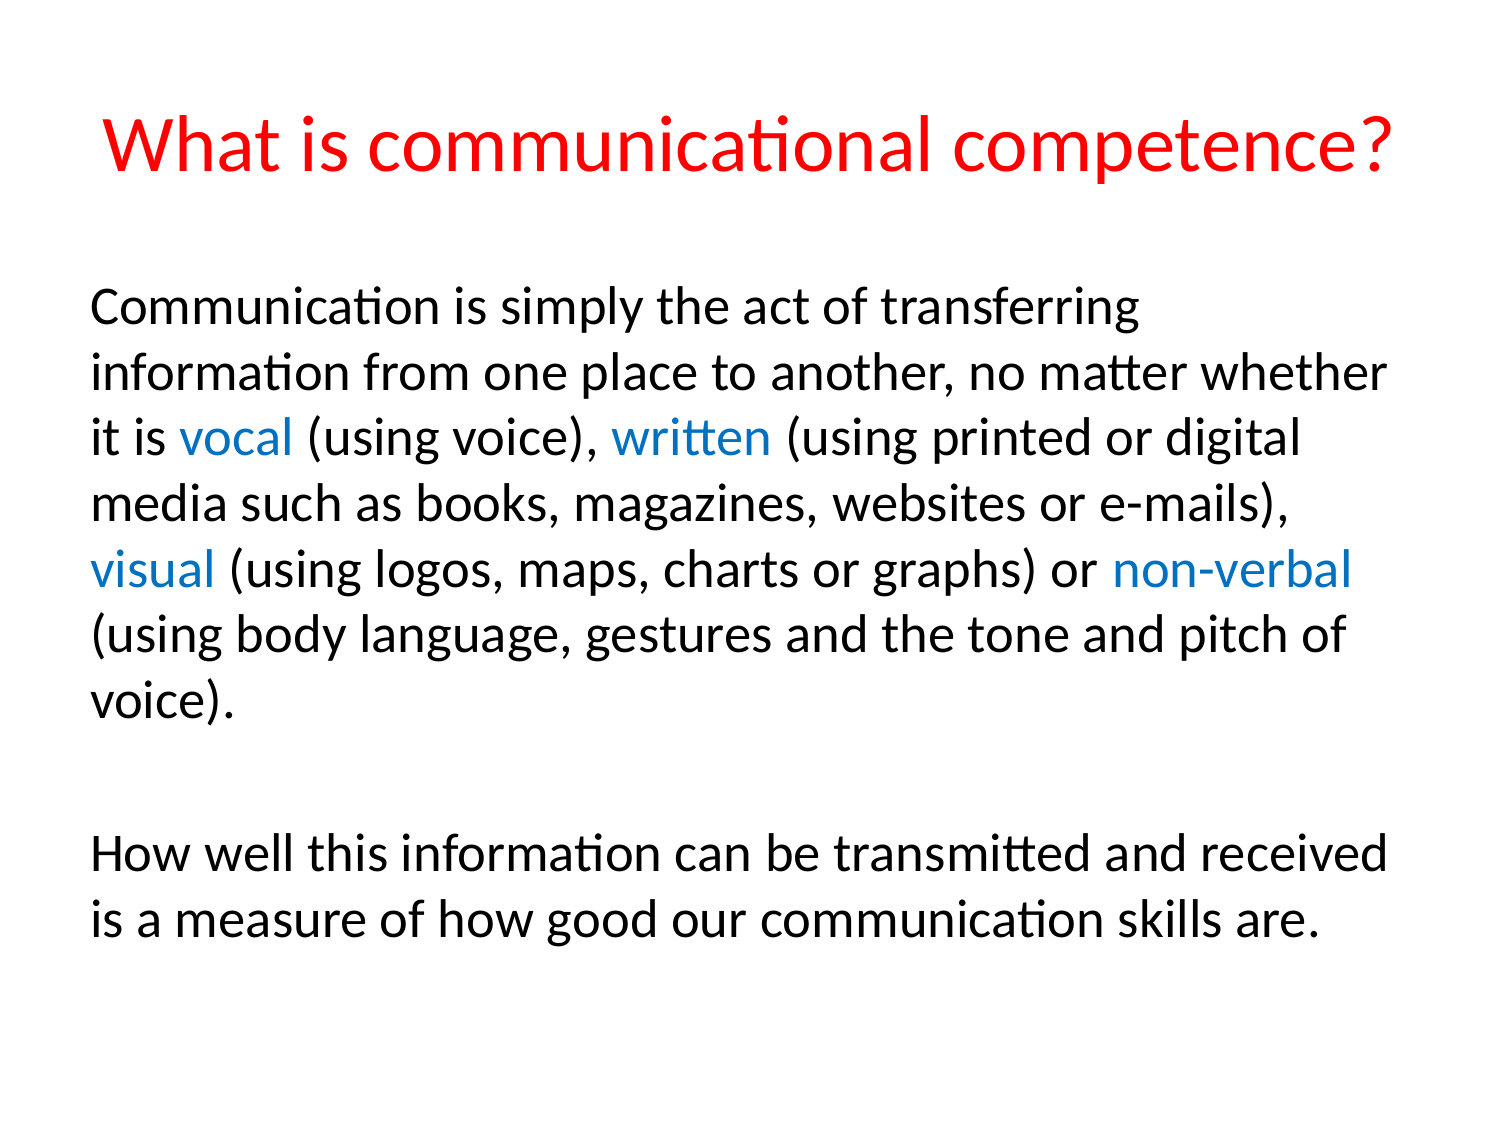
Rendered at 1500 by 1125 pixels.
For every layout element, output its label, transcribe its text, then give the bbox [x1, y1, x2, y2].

list Communication is simply the act of transferring information from one place to another, no matter whether it is vocal (using voice), written (using printed or digital media such as books, magazines, websites or e-mails), visual (using logos, maps, charts or graphs) or non-verbal (using body language, gestures and the tone and pitch of voice). How well this information can be transmitted and received is a measure of how good our communication skills are. [75, 262, 1425, 1005]
title What is communicational competence? [75, 45, 1425, 233]
